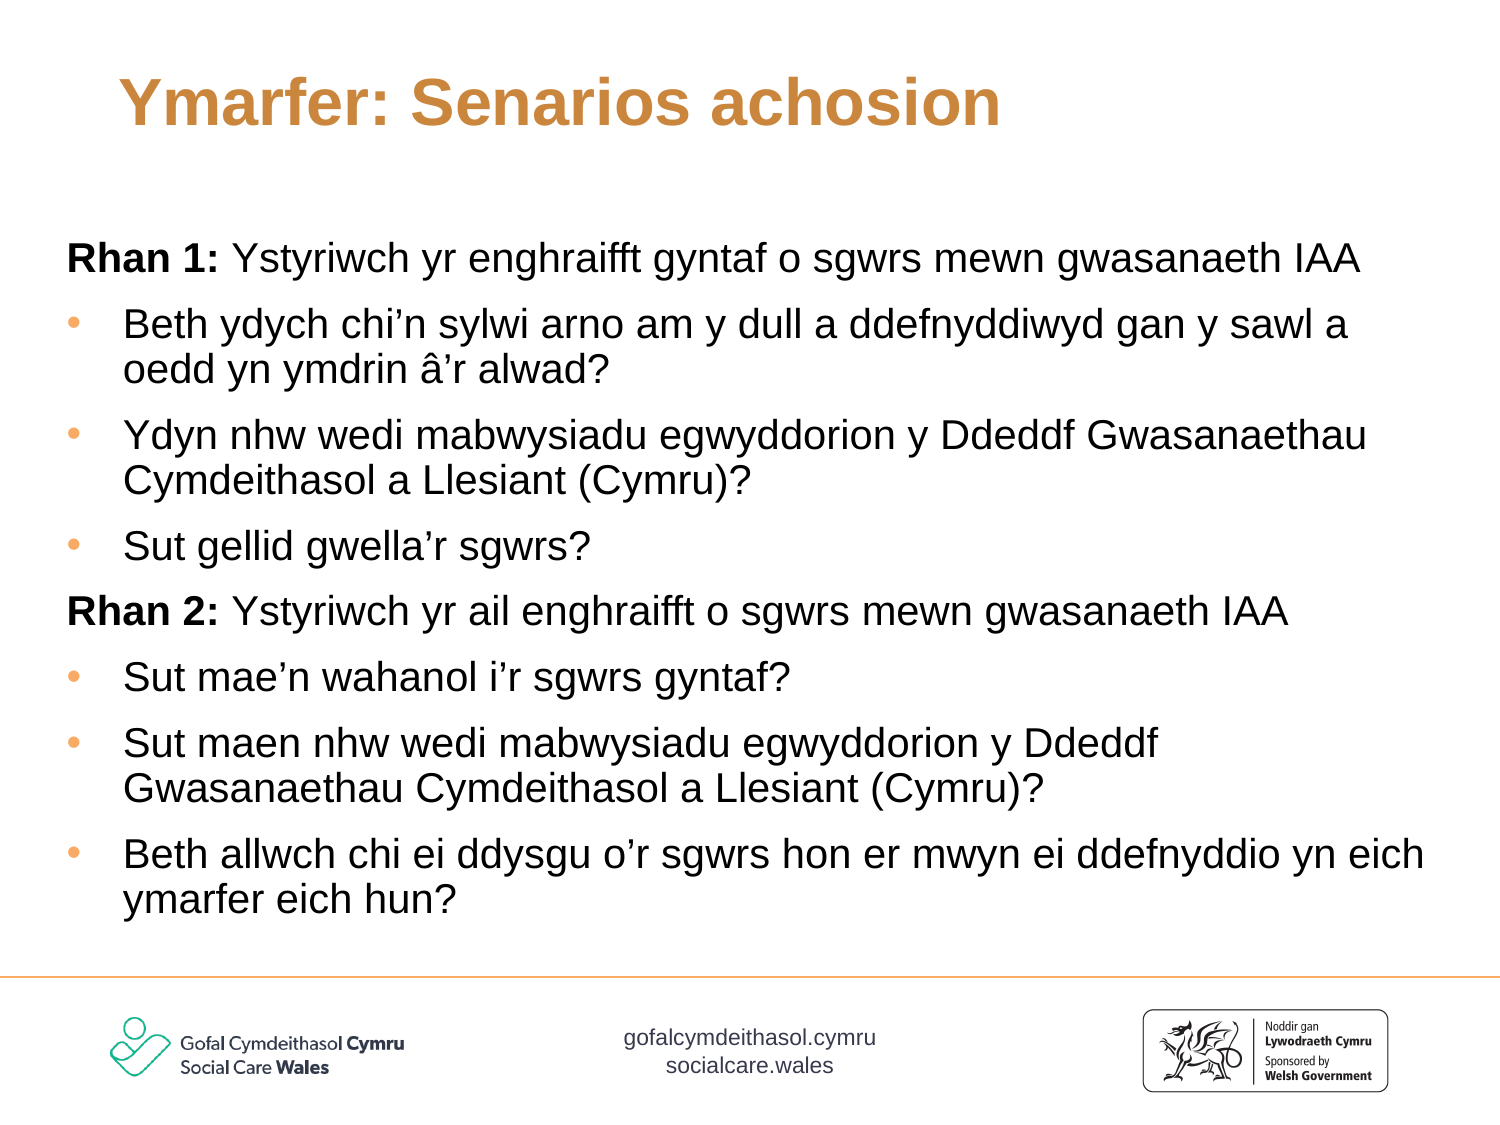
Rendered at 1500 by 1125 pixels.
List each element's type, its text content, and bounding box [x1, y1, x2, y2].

picture [1137, 995, 1395, 1106]
list Rhan 1: Ystyriwch yr enghraifft gyntaf o sgwrs mewn gwasanaeth IAA Beth ydych chi’n sylwi arno am y dull a ddefnyddiwyd gan y sawl a oedd yn ymdrin â’r alwad? Ydyn nhw wedi mabwysiadu egwyddorion y Ddeddf Gwasanaethau Cymdeithasol a Llesiant (Cymru)? Sut gellid gwella’r sgwrs? Rhan 2: Ystyriwch yr ail enghraifft o sgwrs mewn gwasanaeth IAA Sut mae’n wahanol i’r sgwrs gyntaf? Sut maen nhw wedi mabwysiadu egwyddorion y Ddeddf Gwasanaethau Cymdeithasol a Llesiant (Cymru)? Beth allwch chi ei ddysgu o’r sgwrs hon er mwyn ei ddefnyddio yn eich ymarfer eich hun? [51, 229, 1449, 939]
title Ymarfer: Senarios achosion [103, 59, 1323, 229]
